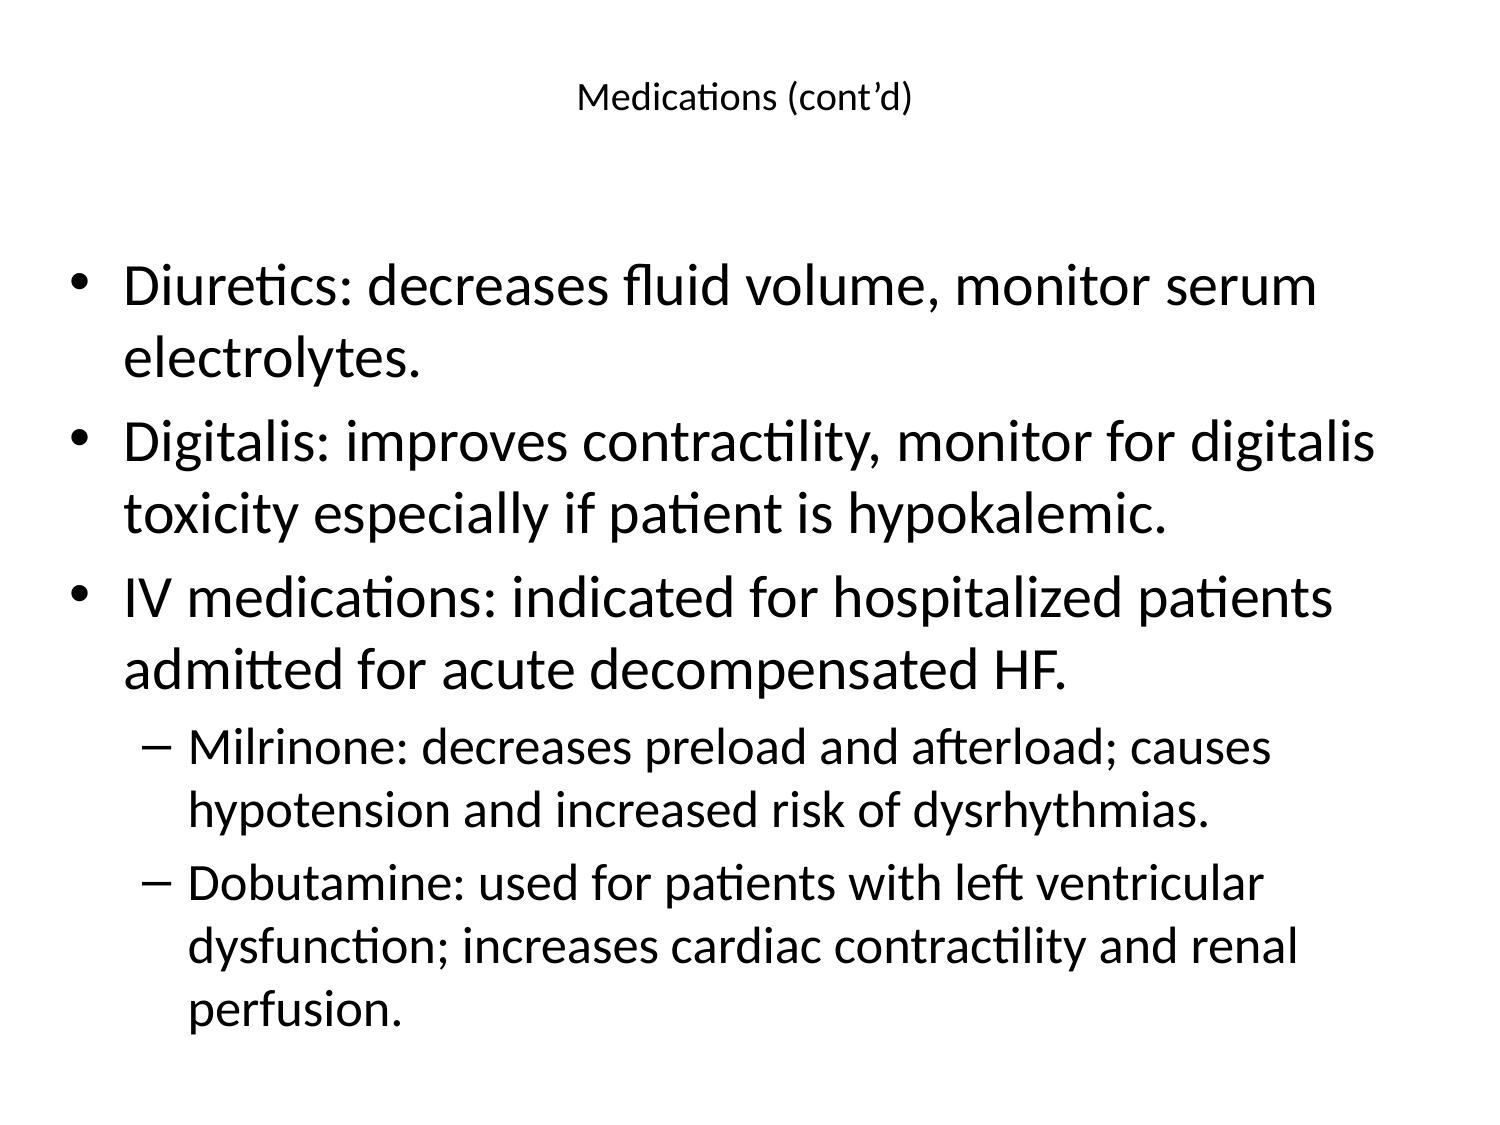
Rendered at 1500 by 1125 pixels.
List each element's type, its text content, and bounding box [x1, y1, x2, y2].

title Medications (cont’d) [45, 62, 1445, 127]
list Diuretics: decreases fluid volume, monitor serum electrolytes. Digitalis: improves contractility, monitor for digitalis toxicity especially if patient is hypokalemic. IV medications: indicated for hospitalized patients admitted for acute decompensated HF. Milrinone: decreases preload and afterload; causes hypotension and increased risk of dysrhythmias. Dobutamine: used for patients with left ventricular dysfunction; increases cardiac contractility and renal perfusion. [54, 237, 1468, 1050]
